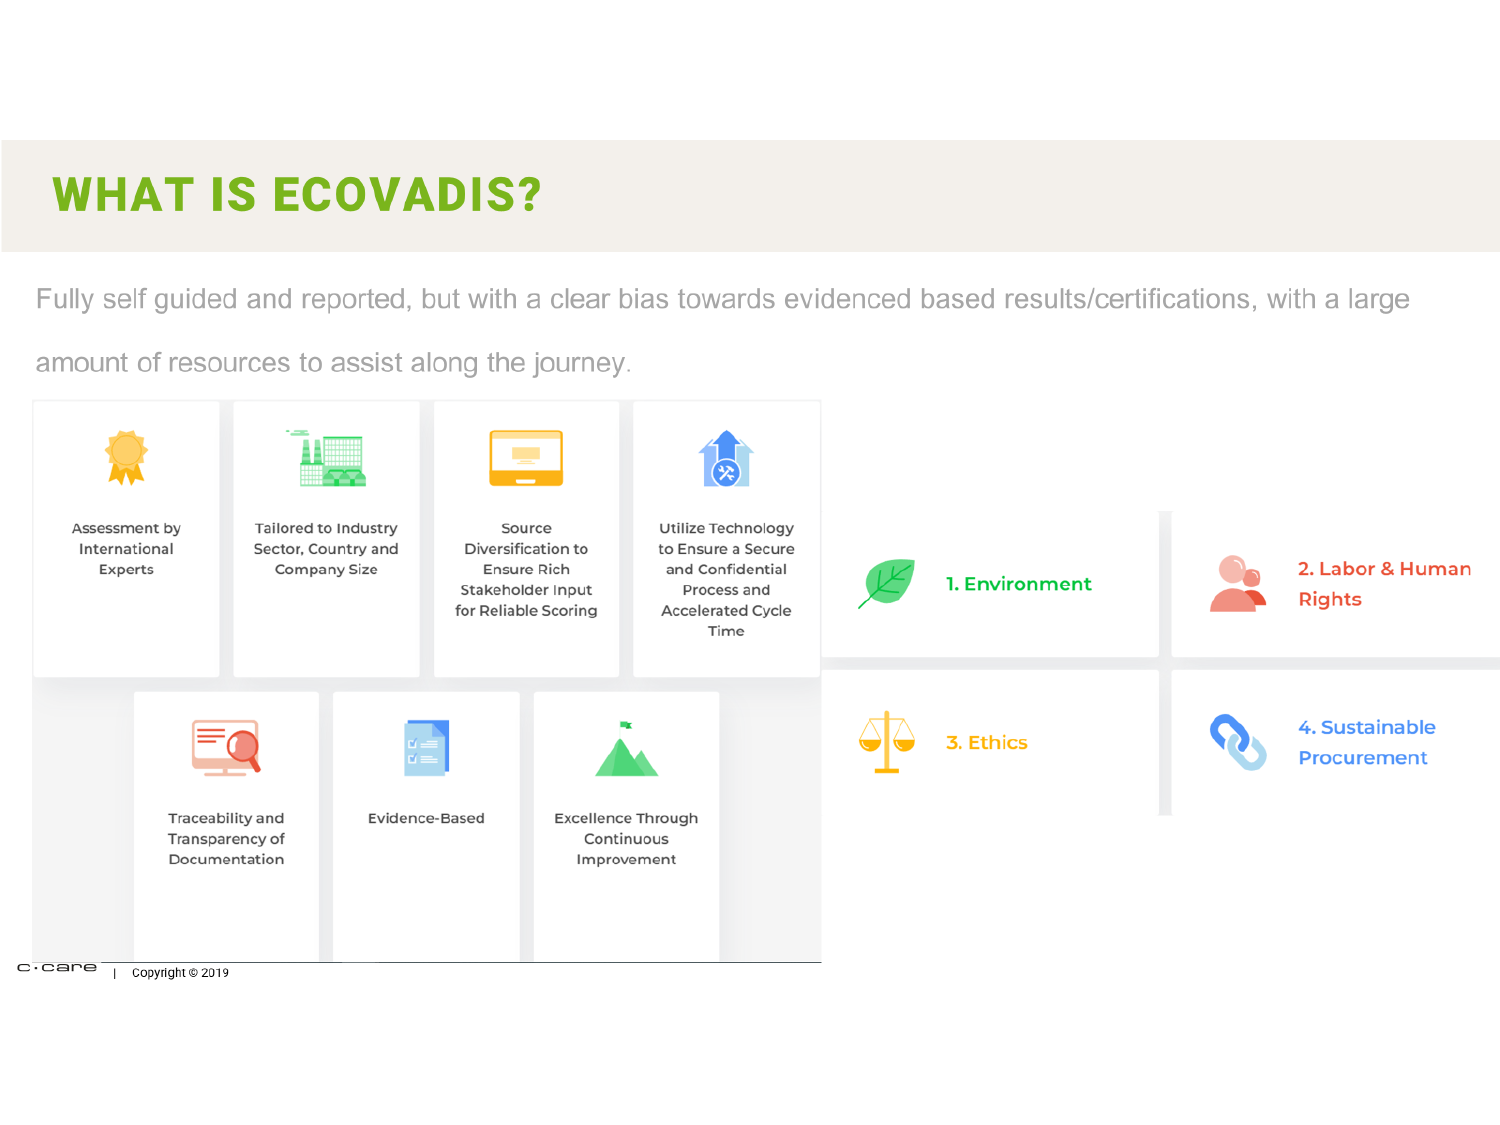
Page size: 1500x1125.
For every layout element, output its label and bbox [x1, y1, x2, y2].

picture [0, 140, 1500, 985]
